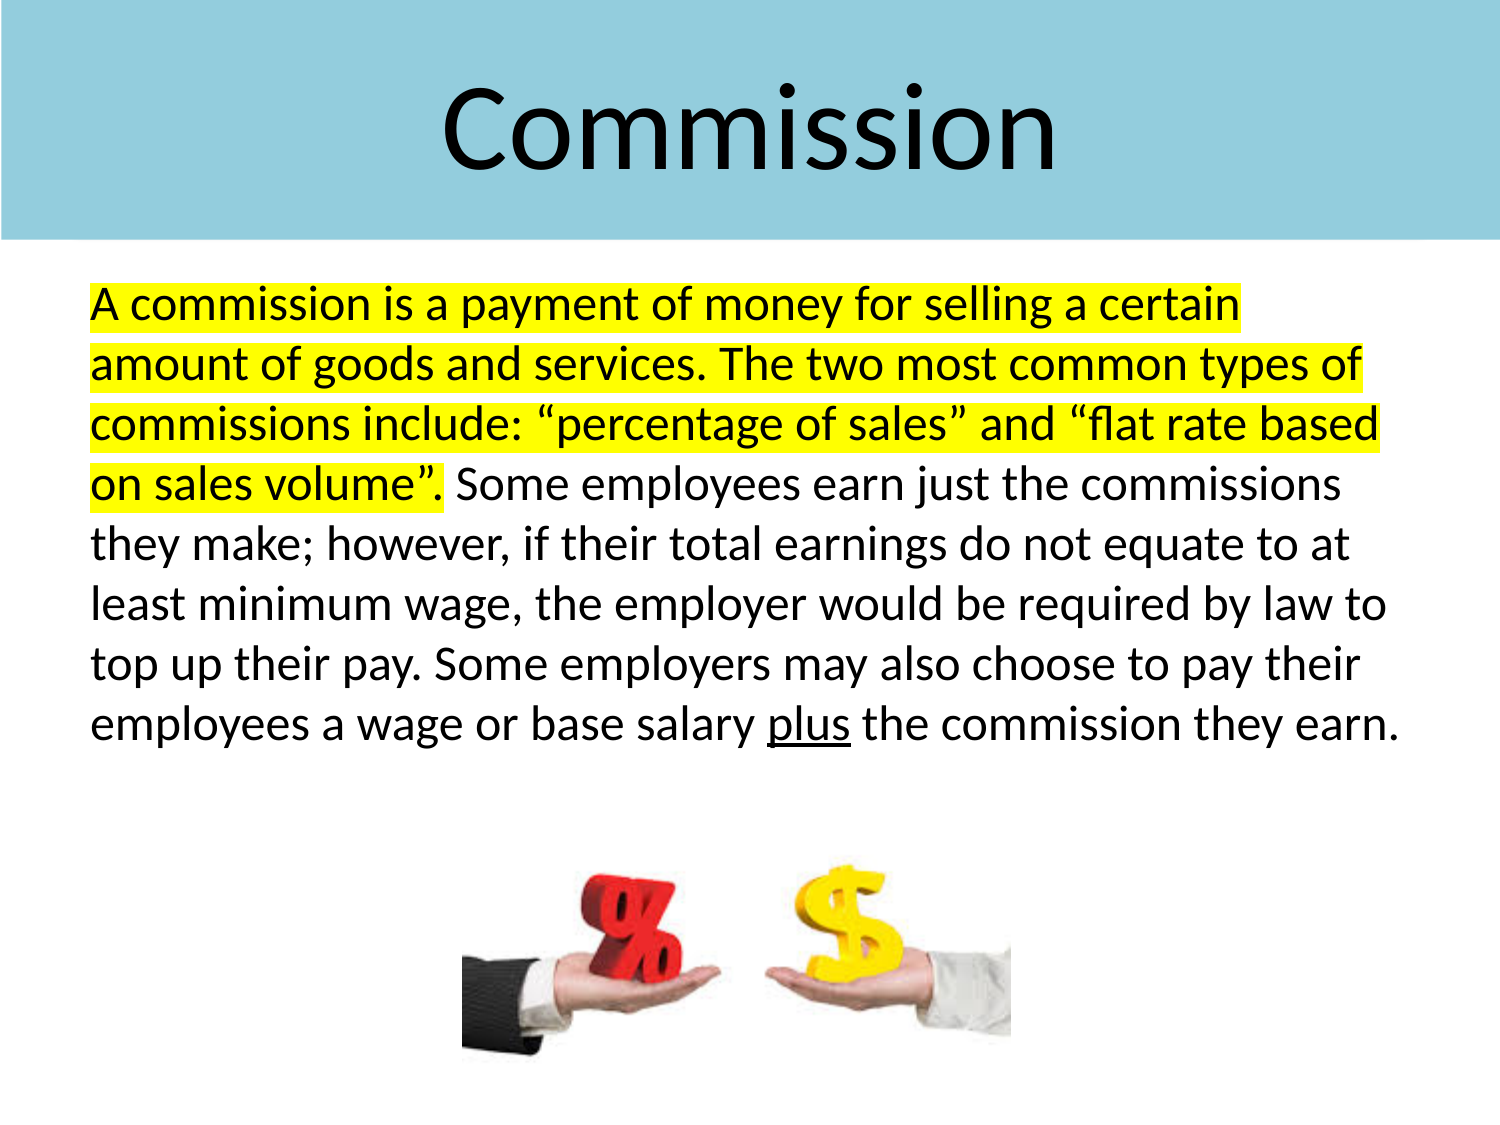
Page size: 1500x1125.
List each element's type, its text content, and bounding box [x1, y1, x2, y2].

list A commission is a payment of money for selling a certain amount of goods and services. The two most common types of commissions include: “percentage of sales” and “flat rate based on sales volume”. Some employees earn just the commissions they make; however, if their total earnings do not equate to at least minimum wage, the employer would be required by law to top up their pay. Some employers may also choose to pay their employees a wage or base salary plus the commission they earn. [75, 262, 1425, 1005]
text_box Commission [0, 0, 1500, 242]
picture [462, 760, 1011, 1125]
